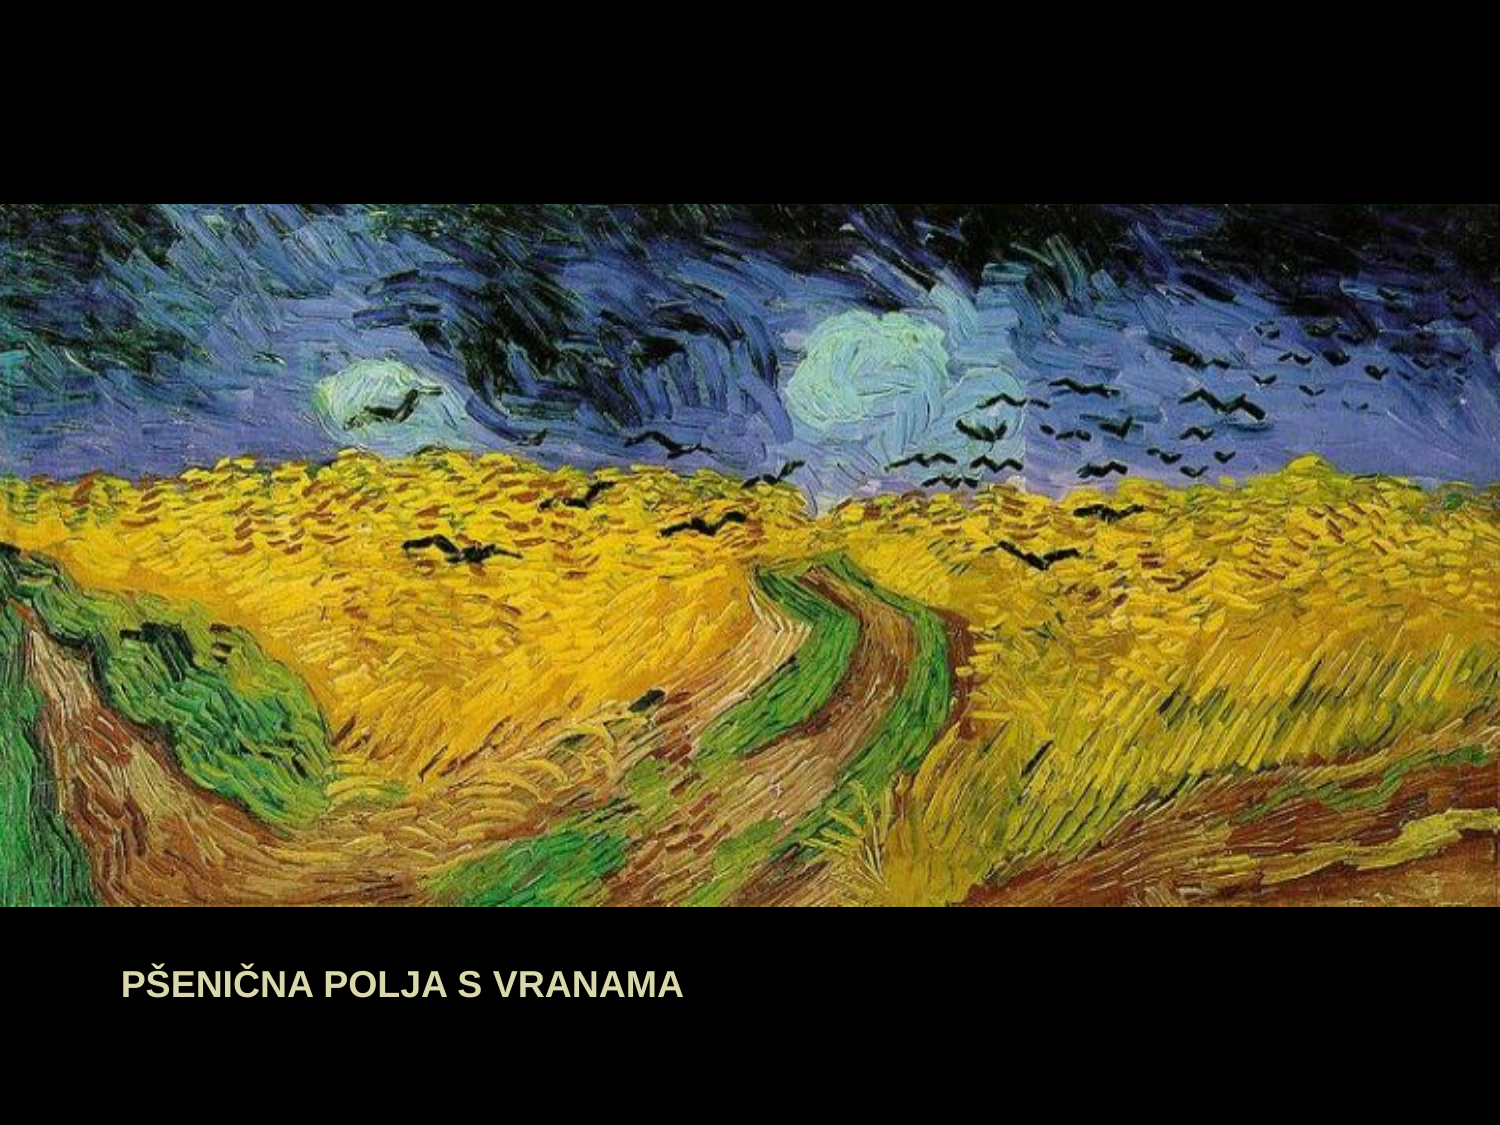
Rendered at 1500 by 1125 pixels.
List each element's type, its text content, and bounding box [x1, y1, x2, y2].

text_box PŠENIČNA POLJA S VRANAMA [106, 952, 700, 1013]
picture [0, 204, 1500, 907]
